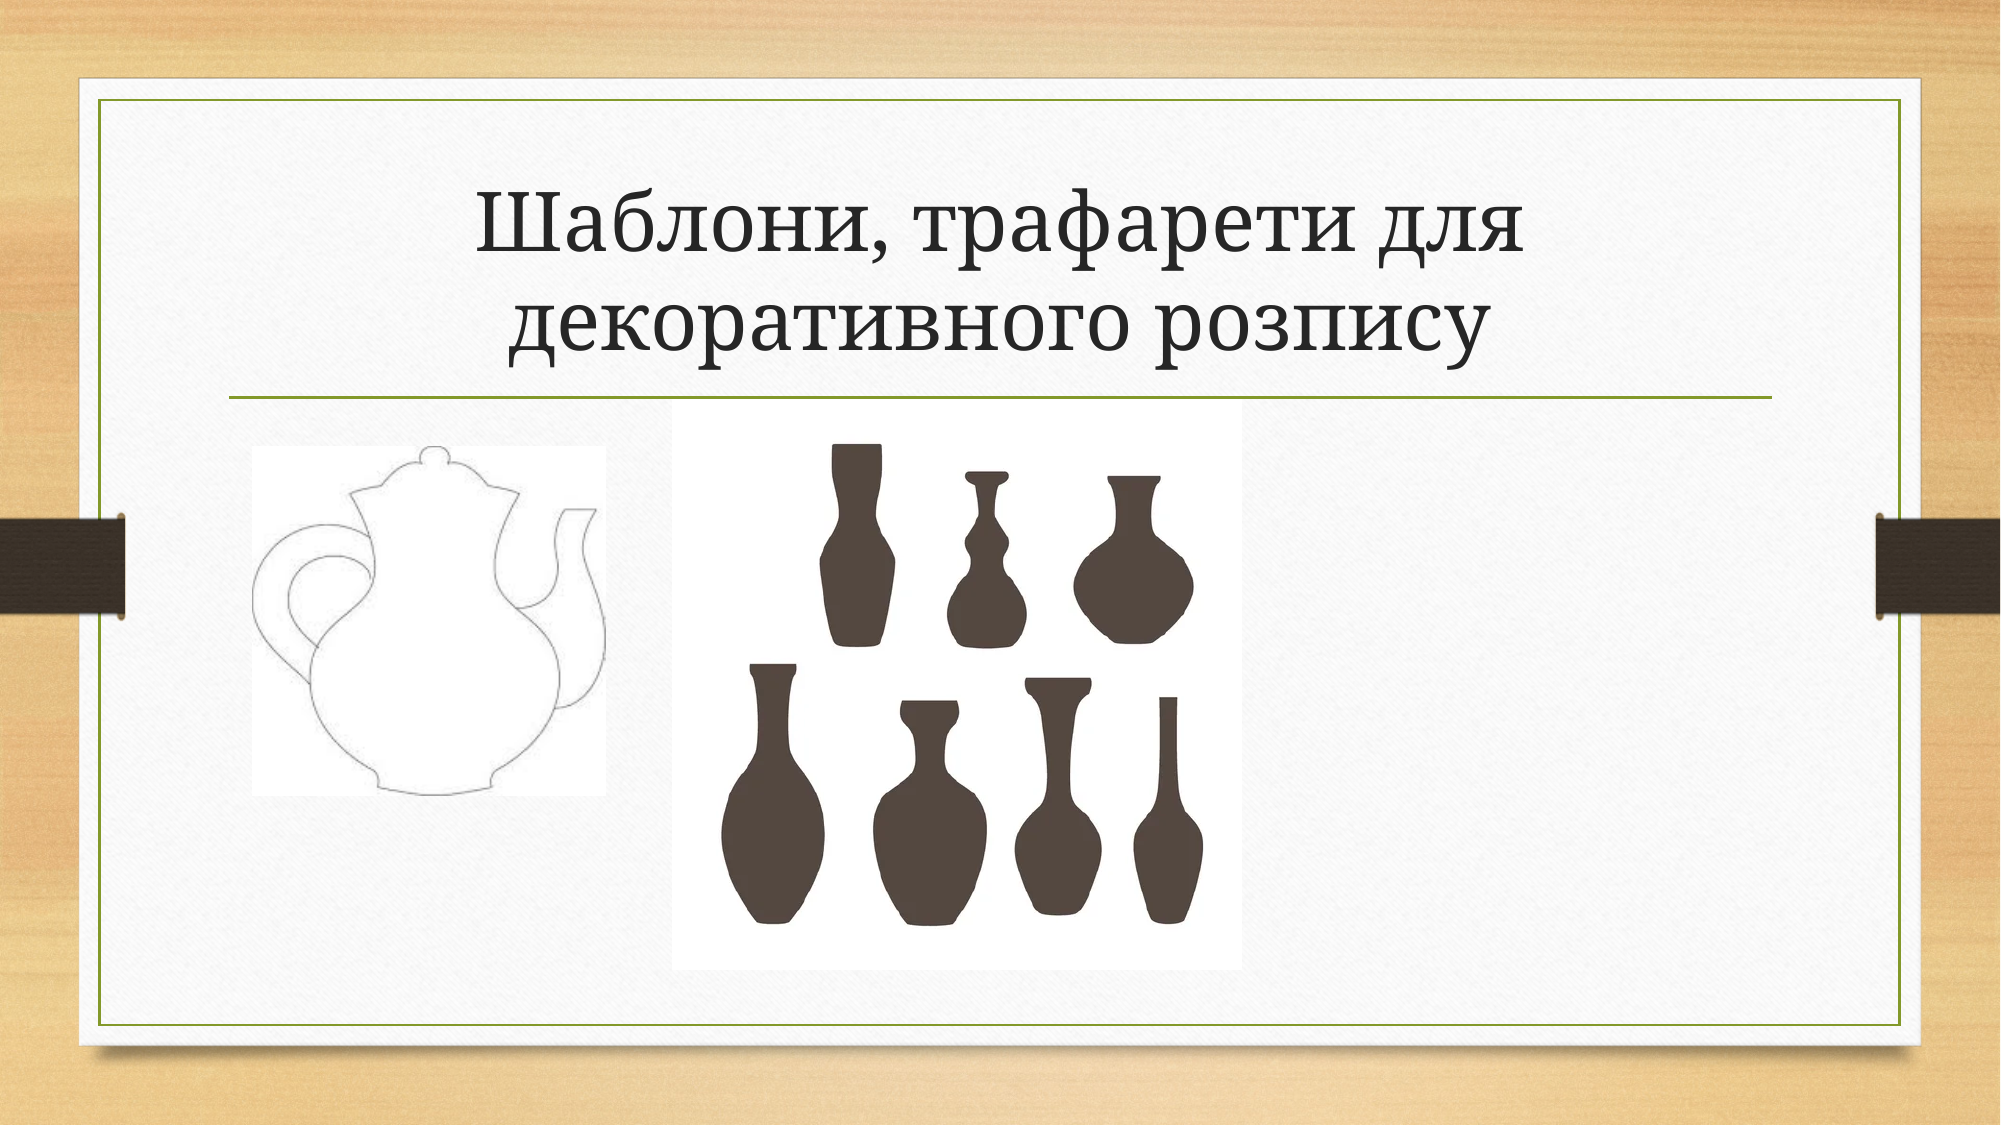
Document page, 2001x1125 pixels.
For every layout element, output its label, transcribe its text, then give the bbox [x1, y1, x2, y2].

title Шаблони, трафарети для декоративного розпису [212, 161, 1788, 375]
picture [0, 0, 2001, 1125]
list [251, 446, 606, 796]
